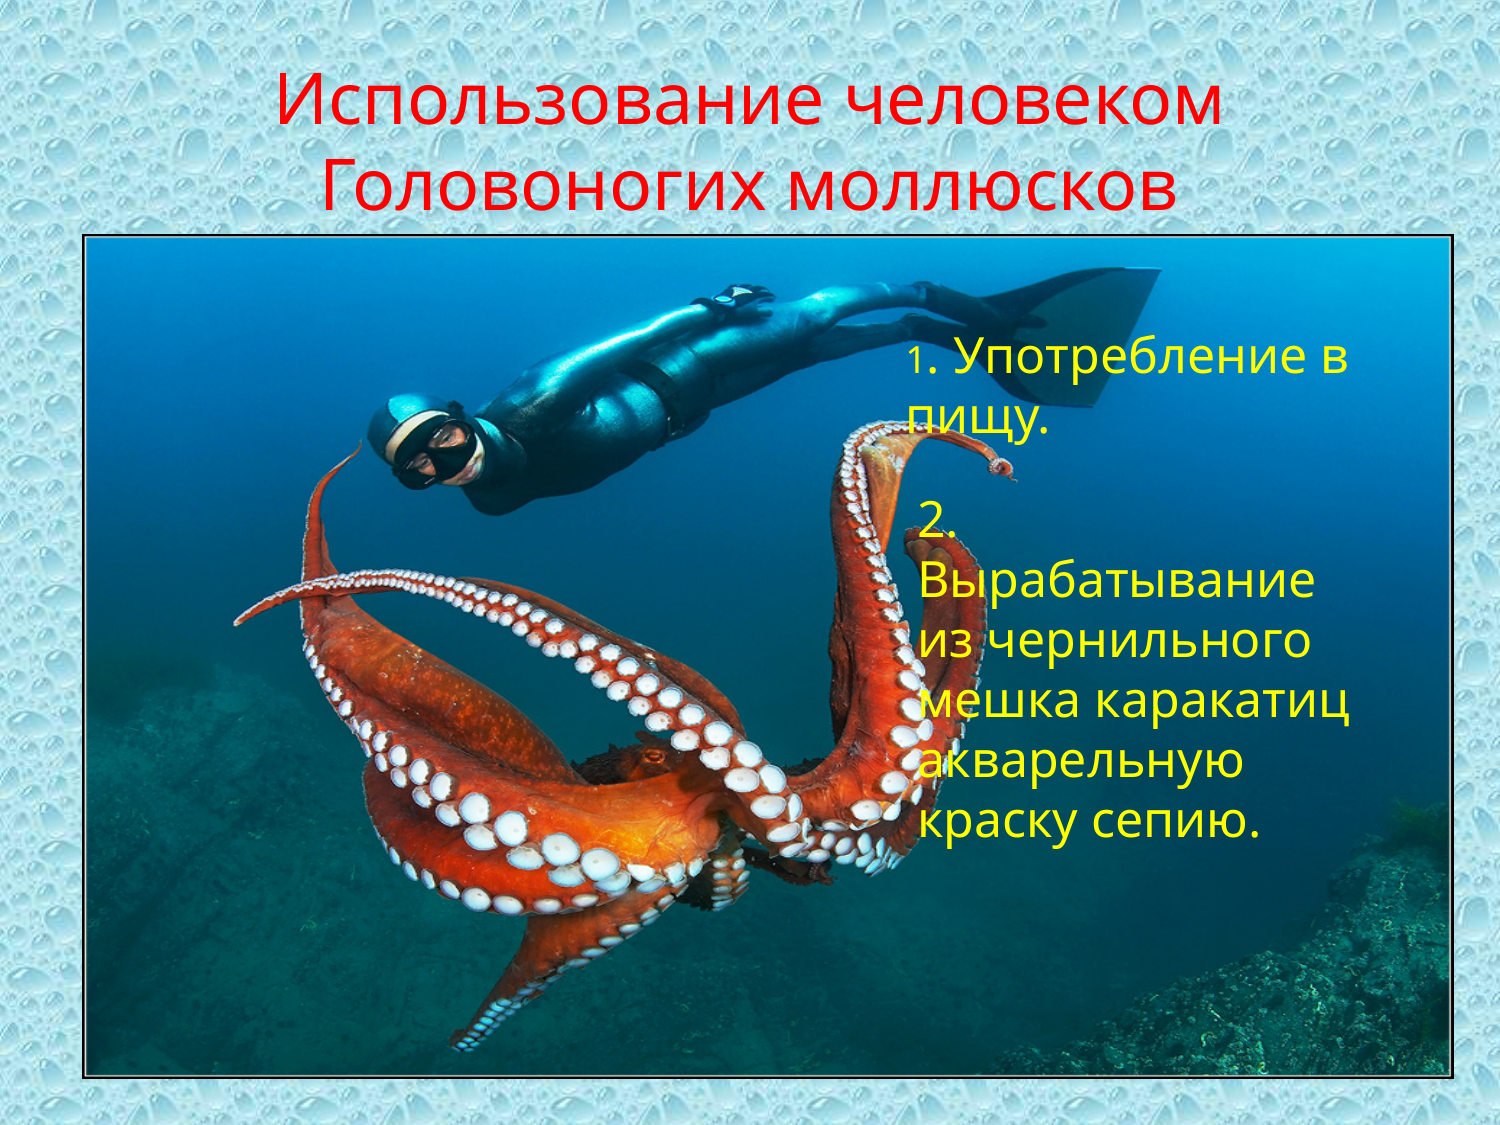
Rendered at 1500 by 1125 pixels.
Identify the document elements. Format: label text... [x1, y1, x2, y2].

picture [0, 0, 1500, 1125]
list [81, 234, 1454, 1079]
title Использование человеком Головоногих моллюсков [75, 45, 1425, 233]
